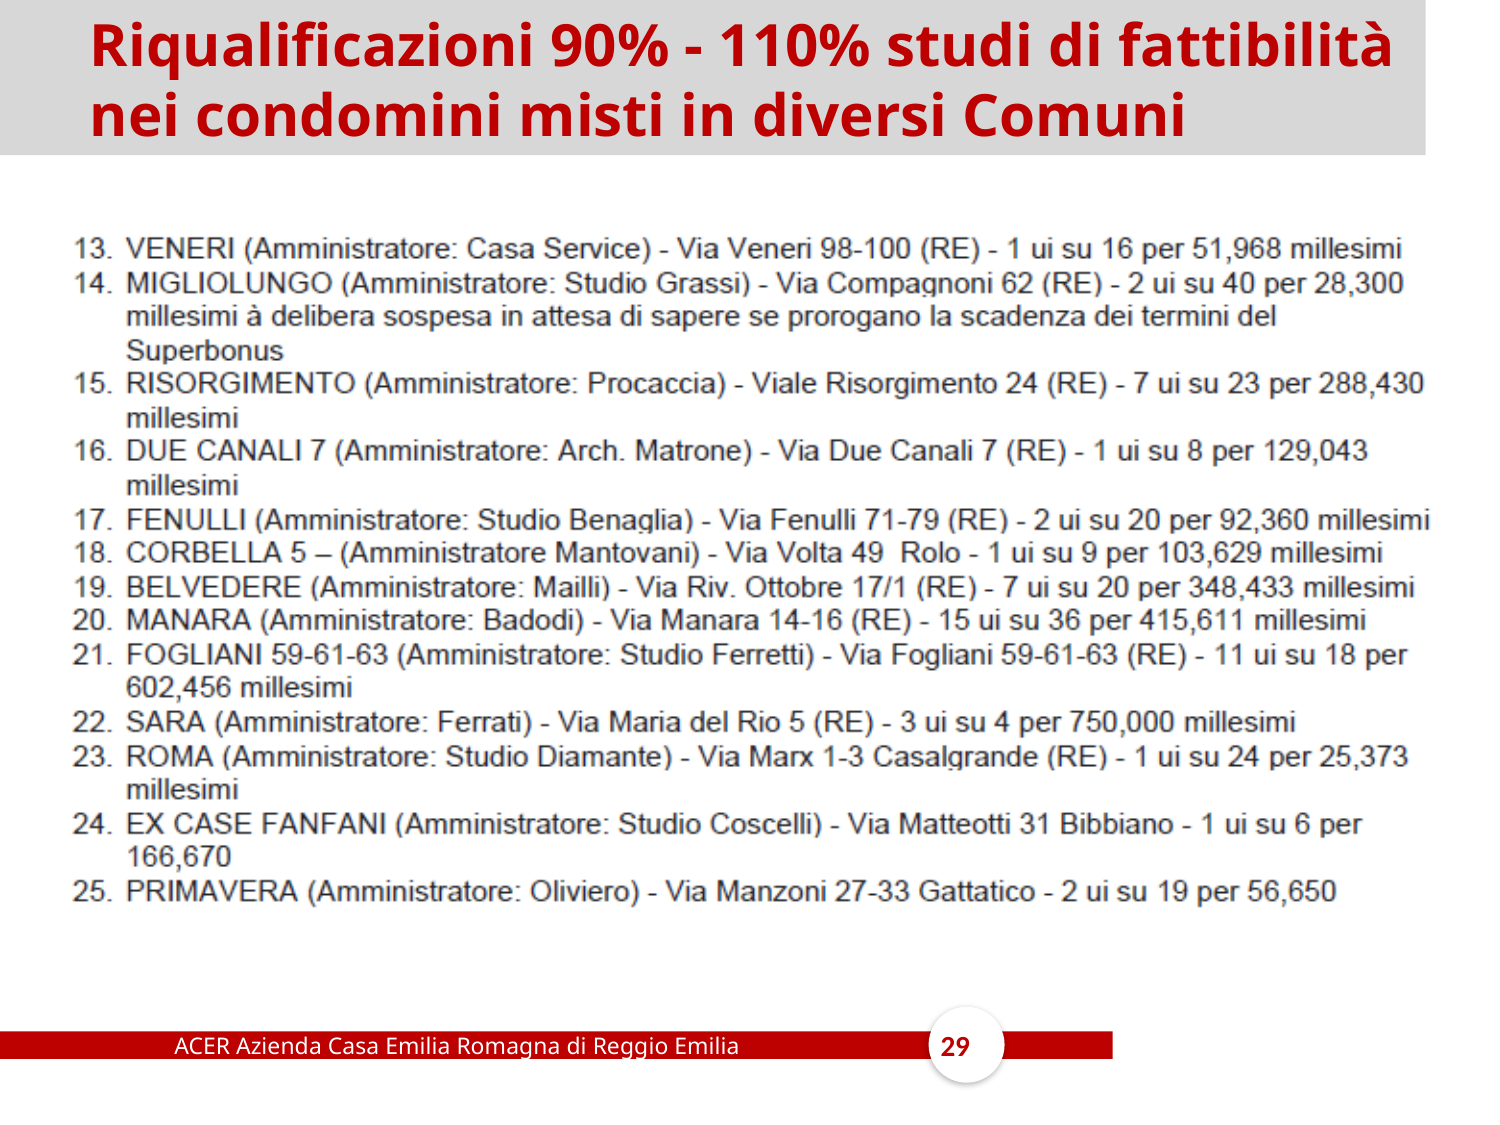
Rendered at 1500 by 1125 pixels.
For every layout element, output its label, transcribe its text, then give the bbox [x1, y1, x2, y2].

picture [56, 232, 1444, 918]
text_box Riqualificazioni 90% - 110% studi di fattibilità nei condomini misti in diversi Comuni [0, 0, 1426, 156]
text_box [0, 1006, 1113, 1083]
